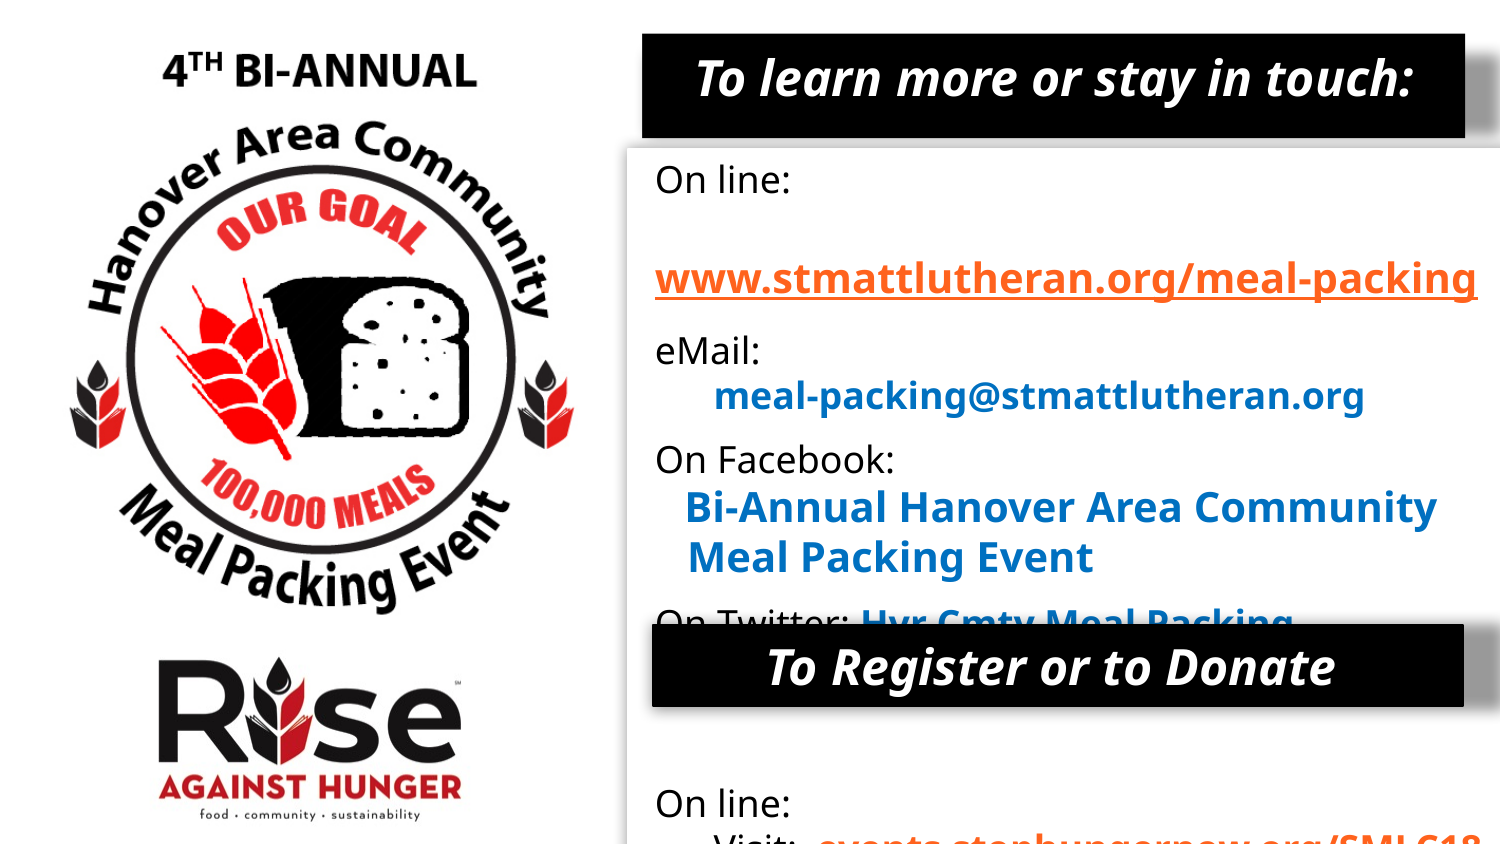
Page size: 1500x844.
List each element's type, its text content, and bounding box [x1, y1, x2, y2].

text_box To learn more or stay in touch: [660, 38, 1449, 114]
picture [37, 17, 618, 844]
text_box [648, 55, 1461, 133]
text_box [627, 148, 1500, 844]
text_box On line: www.stmattlutheran.org/meal-packing eMail: meal-packing@stmattlutheran.org On Facebook: Bi-Annual Hanover Area Community Meal Packing Event On Twitter: Hvr Cmty Meal Packing On line: Visit: events.stophungernow.org/SMLC18 [640, 149, 1500, 844]
text_box To Register or to Donate [652, 624, 1464, 707]
